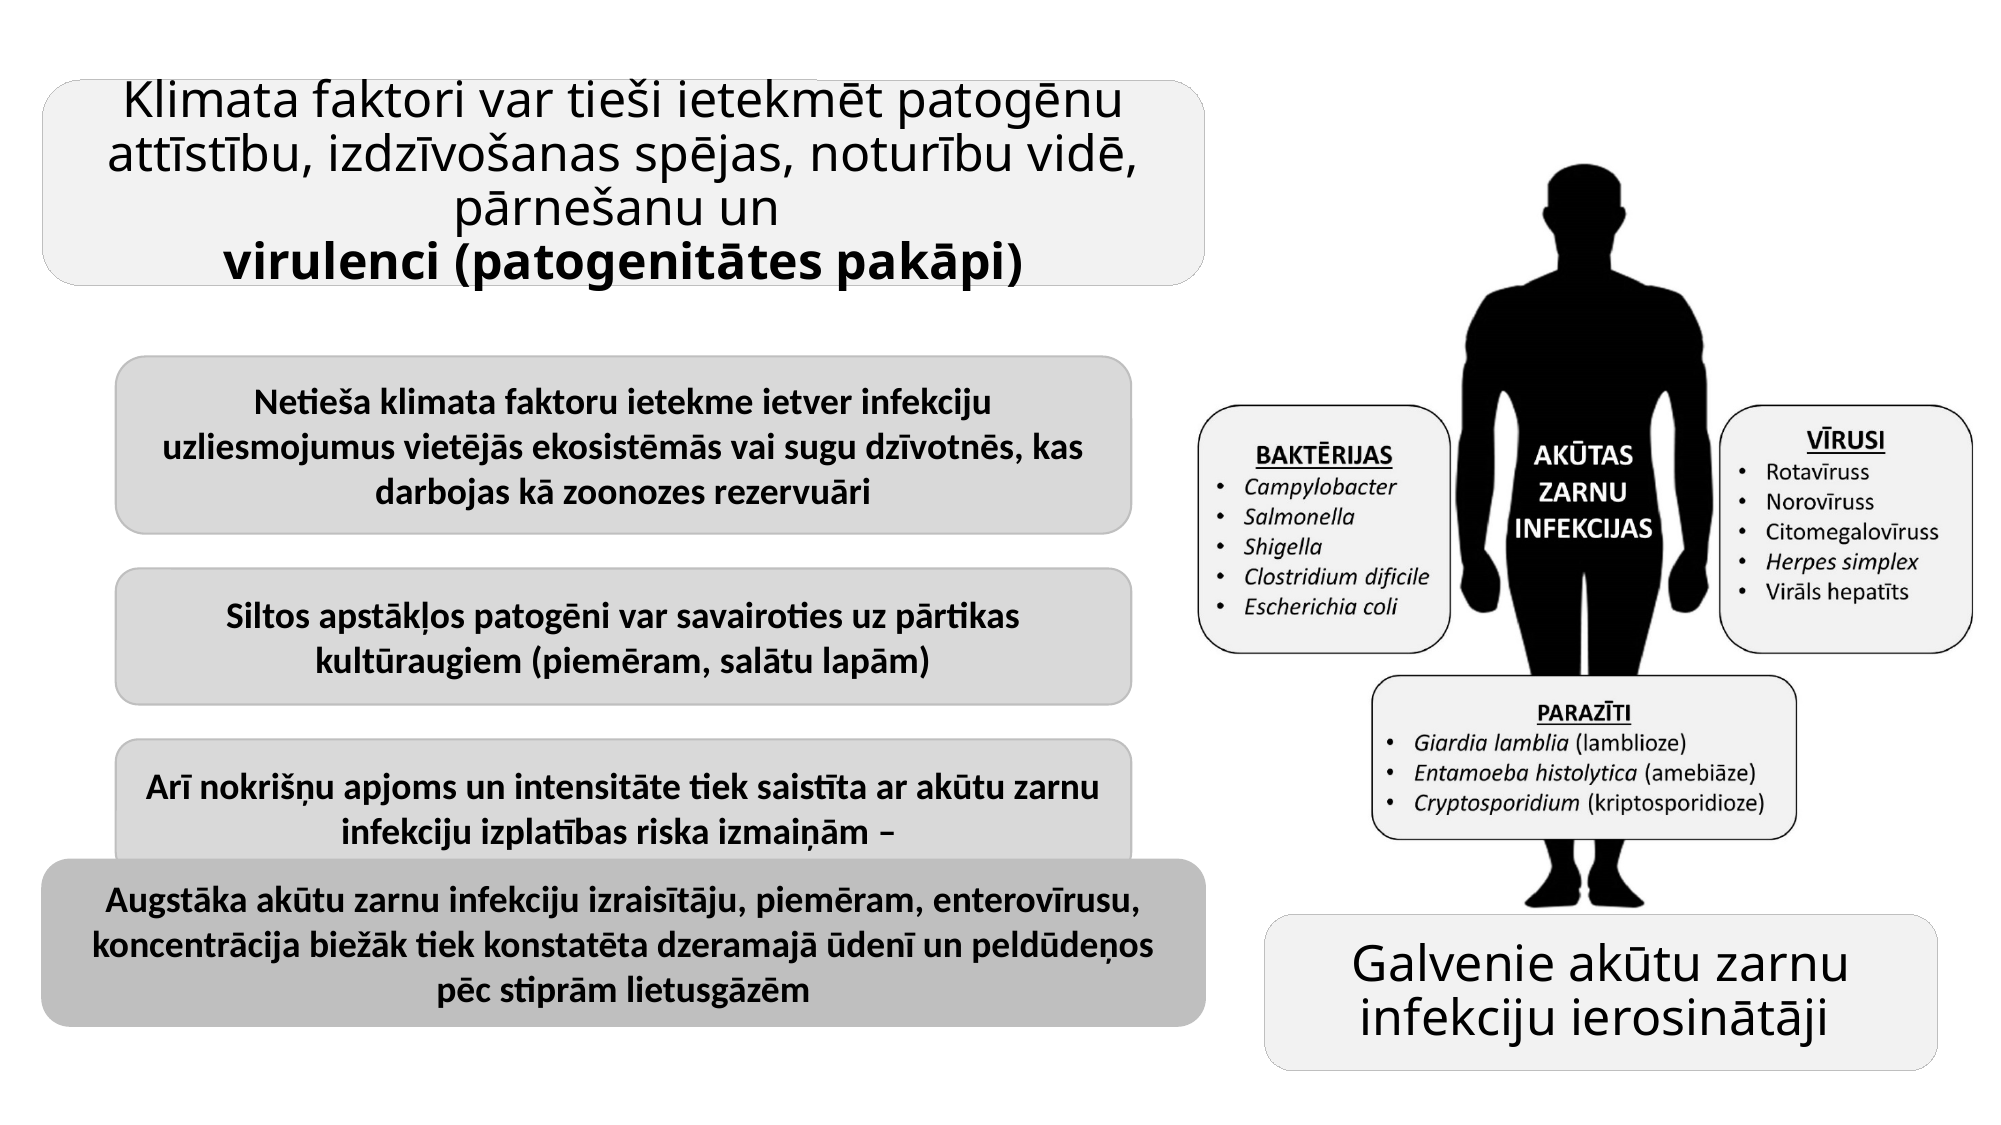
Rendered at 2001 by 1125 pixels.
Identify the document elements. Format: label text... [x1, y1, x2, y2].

picture [1177, 144, 2000, 927]
text_box Netieša klimata faktoru ietekme ietver infekciju uzliesmojumus vietējās ekosistēmās vai sugu dzīvotnēs, kas darbojas kā zoonozes rezervuāri [114, 355, 1133, 535]
text_box Siltos apstākļos patogēni var savairoties uz pārtikas kultūraugiem (piemēram, salātu lapām) [114, 567, 1133, 706]
text_box Klimata faktori var tieši ietekmēt patogēnu attīstību, izdzīvošanas spējas, noturību vidē, pārnešanu un virulenci (patogenitātes pakāpi) [42, 79, 1205, 286]
text_box Arī nokrišņu apjoms un intensitāte tiek saistīta ar akūtu zarnu infekciju izplatības riska izmaiņām – [114, 738, 1133, 858]
text_box Galvenie akūtu zarnu infekciju ierosinātāji [1264, 927, 1938, 1071]
text_box Augstāka akūtu zarnu infekciju izraisītāju, piemēram, enterovīrusu, koncentrācija biežāk tiek konstatēta dzeramajā ūdenī un peldūdeņos pēc stiprām lietusgāzēm [41, 858, 1206, 1027]
